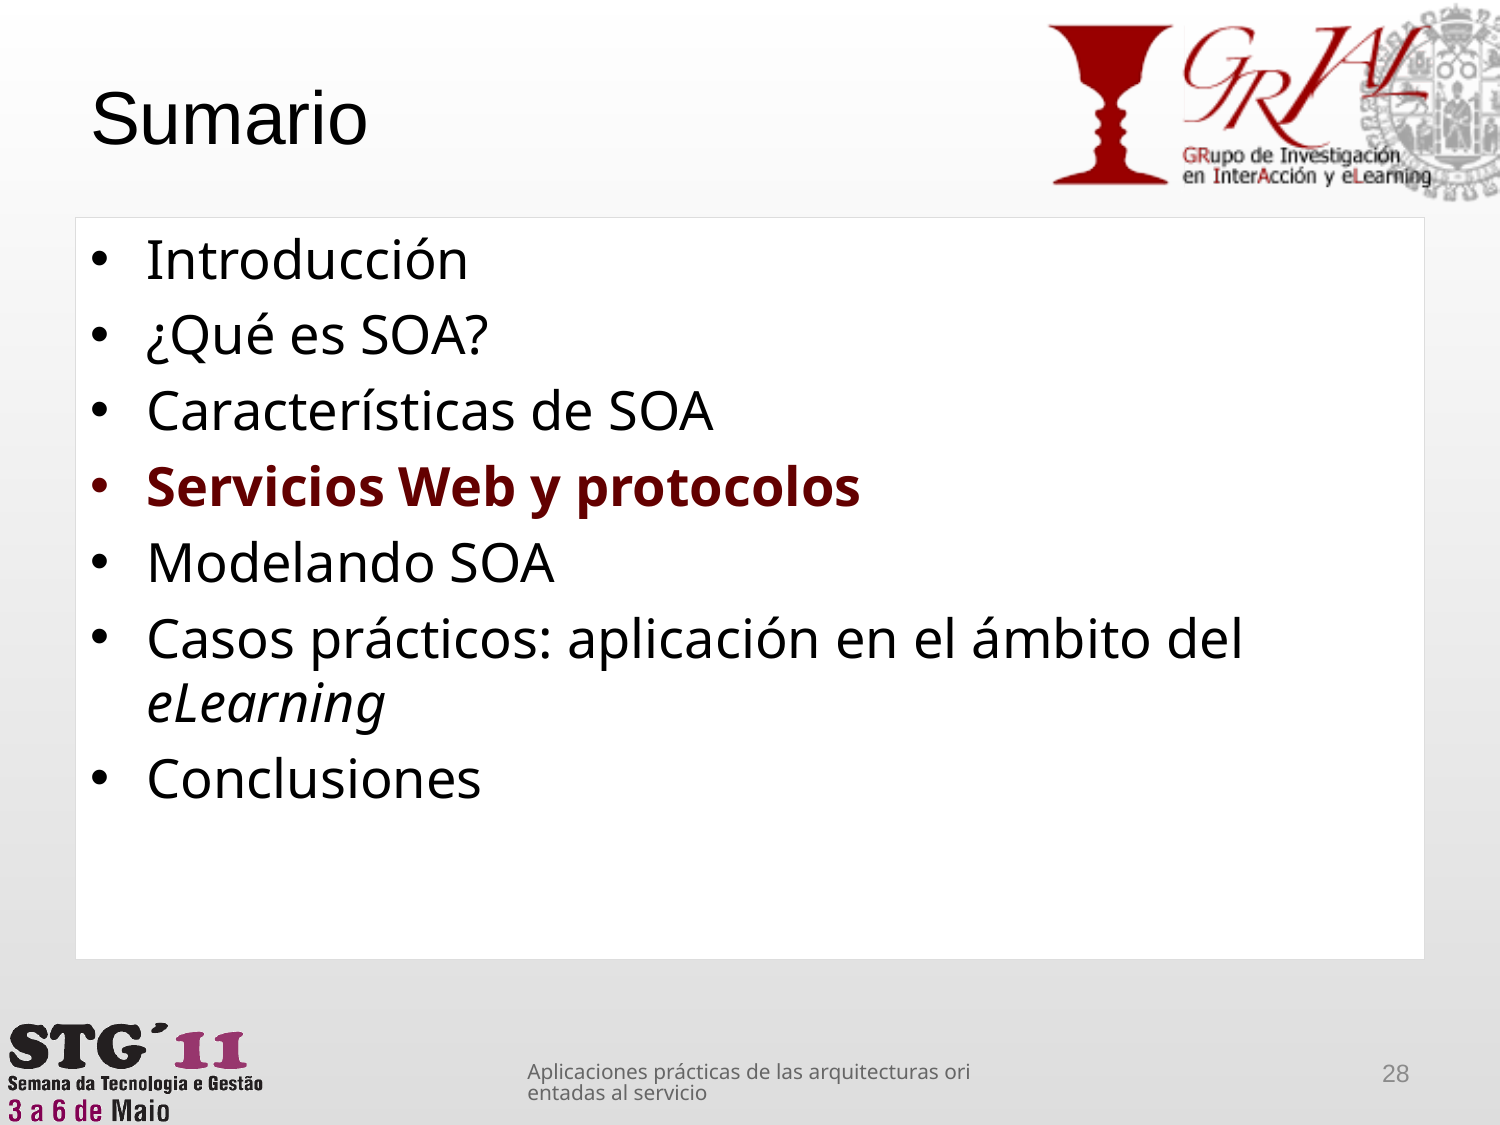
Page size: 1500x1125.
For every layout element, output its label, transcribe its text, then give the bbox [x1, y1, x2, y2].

footer Aplicaciones prácticas de las arquitecturas orientadas al servicio [512, 1042, 988, 1103]
slide_number 28 [1074, 1042, 1425, 1103]
picture [1039, 0, 1500, 209]
picture [0, 1020, 271, 1125]
title Sumario [75, 20, 1040, 209]
list Introducción ¿Qué es SOA? Características de SOA Servicios Web y protocolos Modelando SOA Casos prácticos: aplicación en el ámbito del eLearning Conclusiones [75, 217, 1425, 960]
